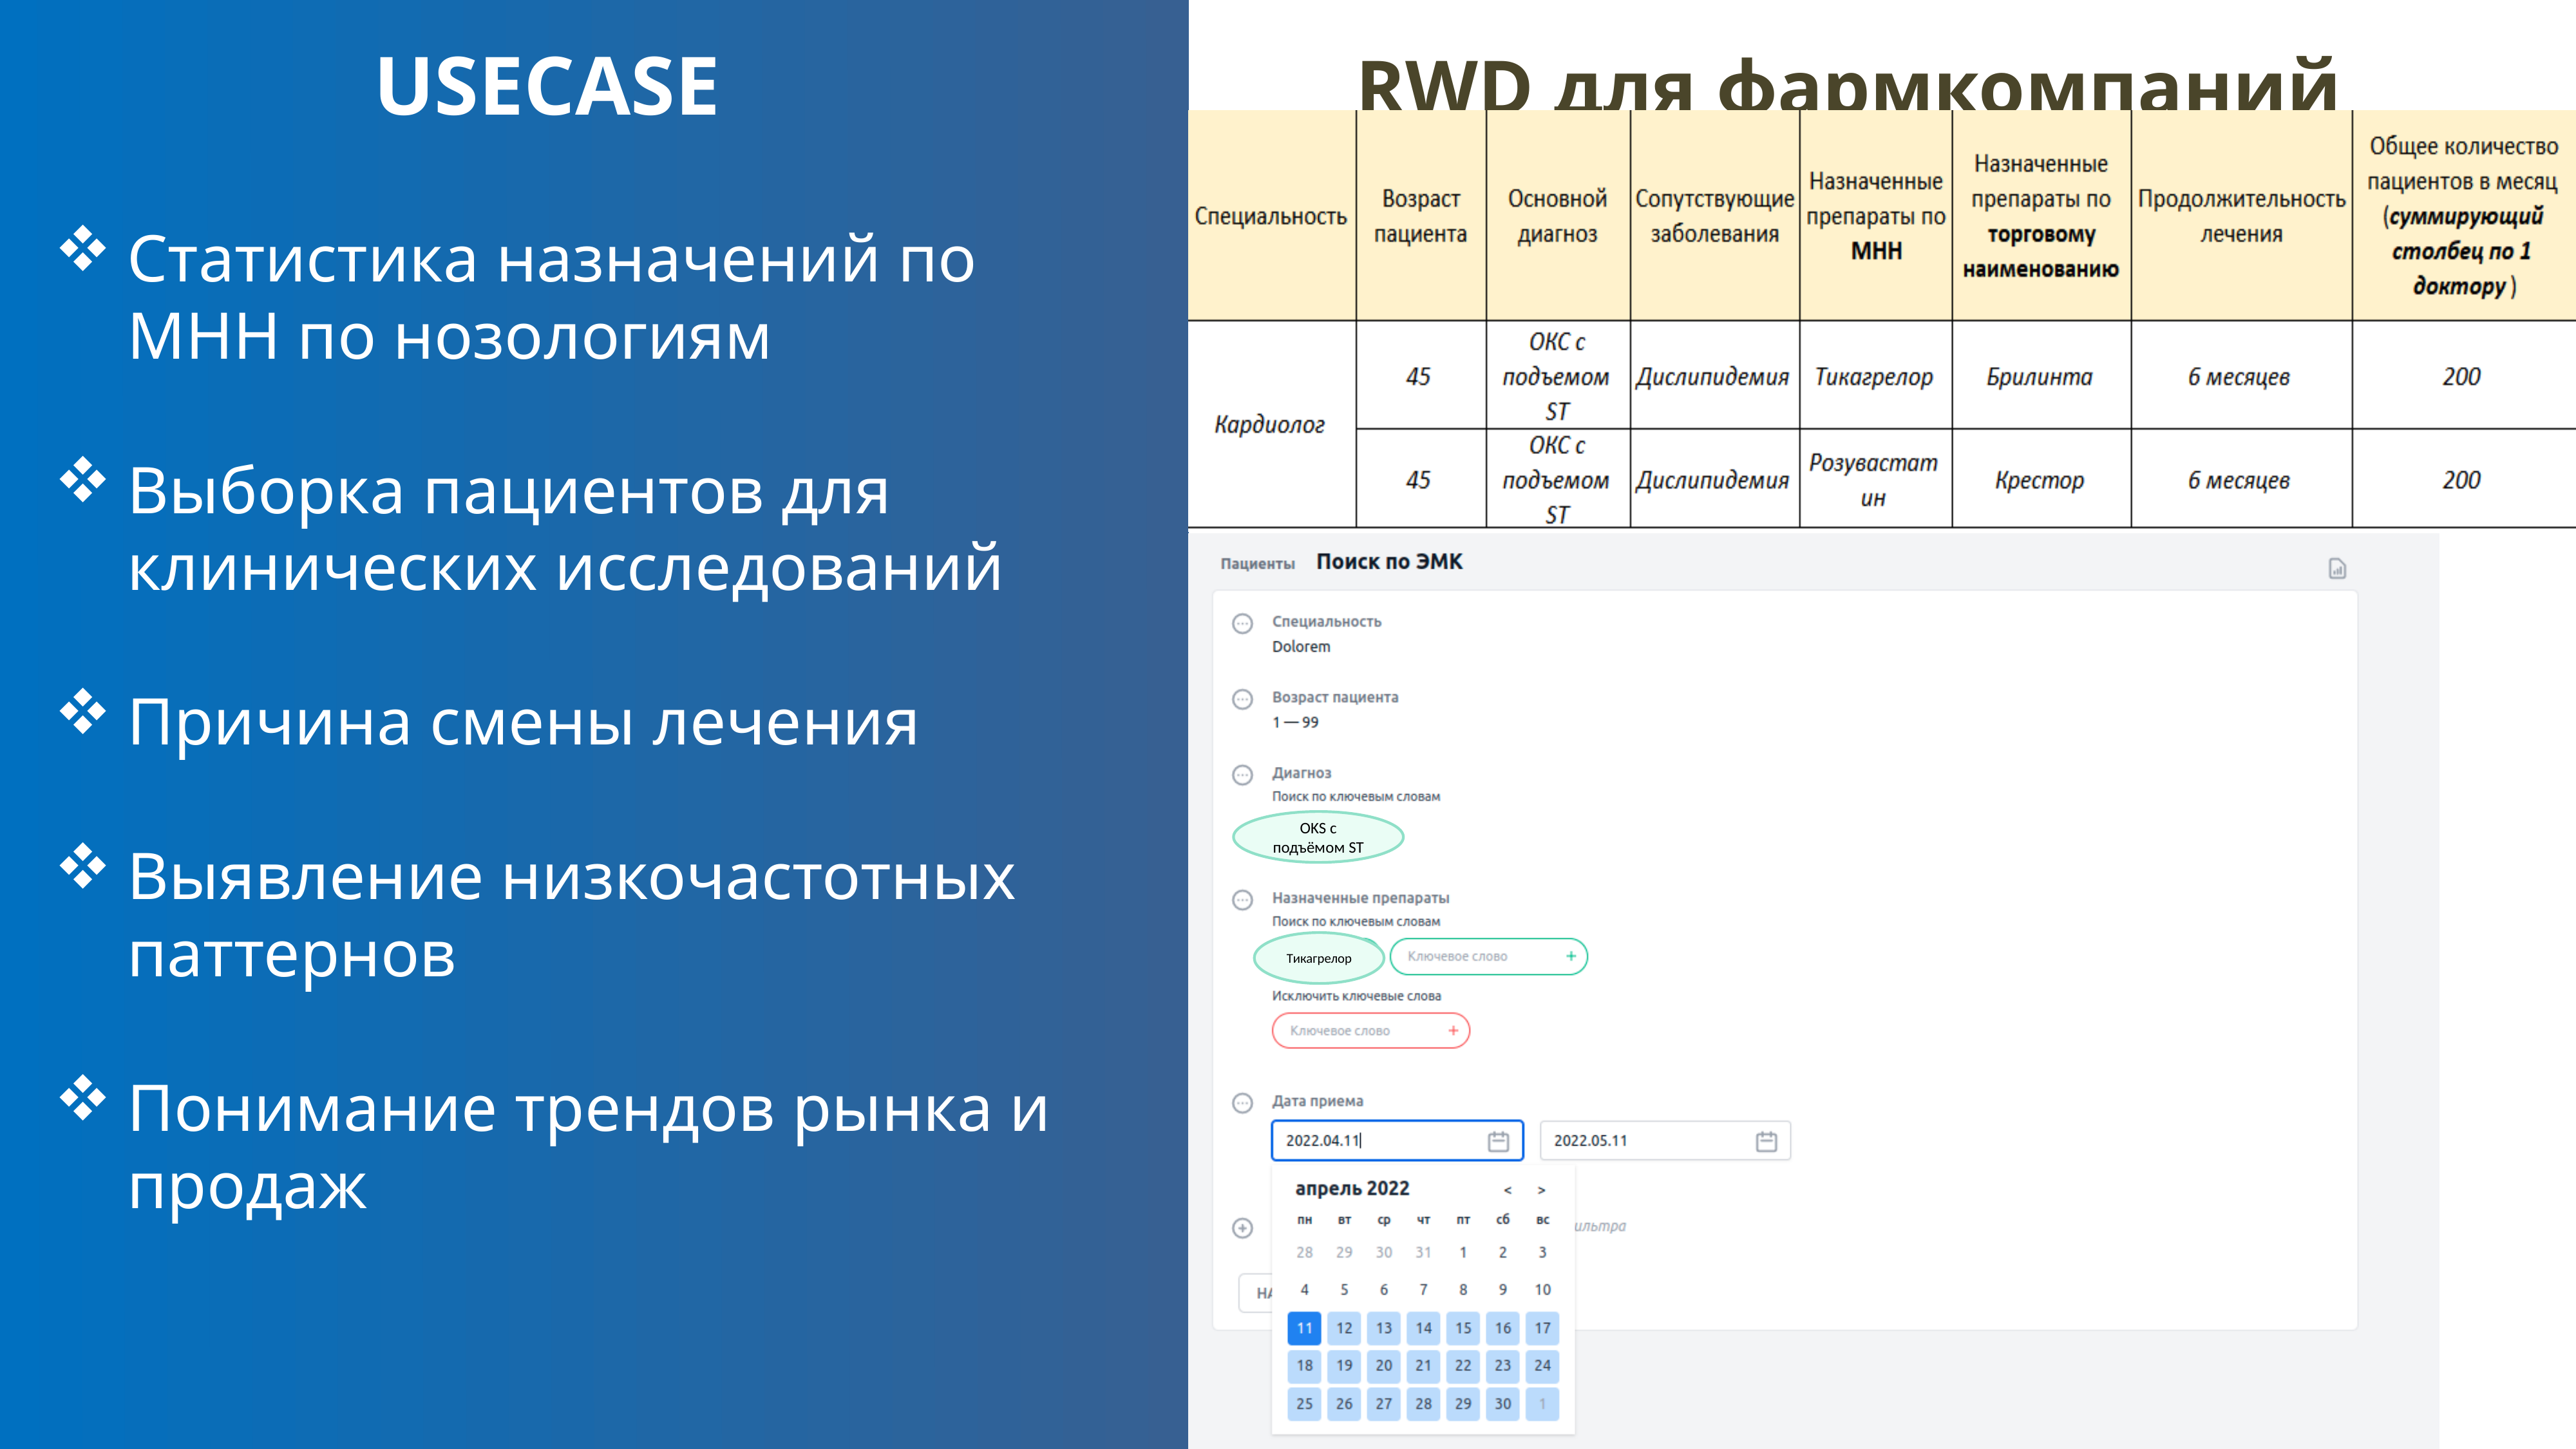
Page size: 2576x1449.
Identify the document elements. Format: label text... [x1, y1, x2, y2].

picture [1188, 110, 2576, 532]
text_box [0, 0, 1185, 1449]
text_box USECASE RWD для фармкомпаний [246, 0, 2576, 131]
text_box Статистика назначений по МНН по нозологиям Выборка пациентов для клинических исследований Причина смены лечения Выявление низкочастотных паттернов Понимание трендов рынка и продаж [45, 212, 1141, 1226]
picture [1188, 533, 2439, 1449]
